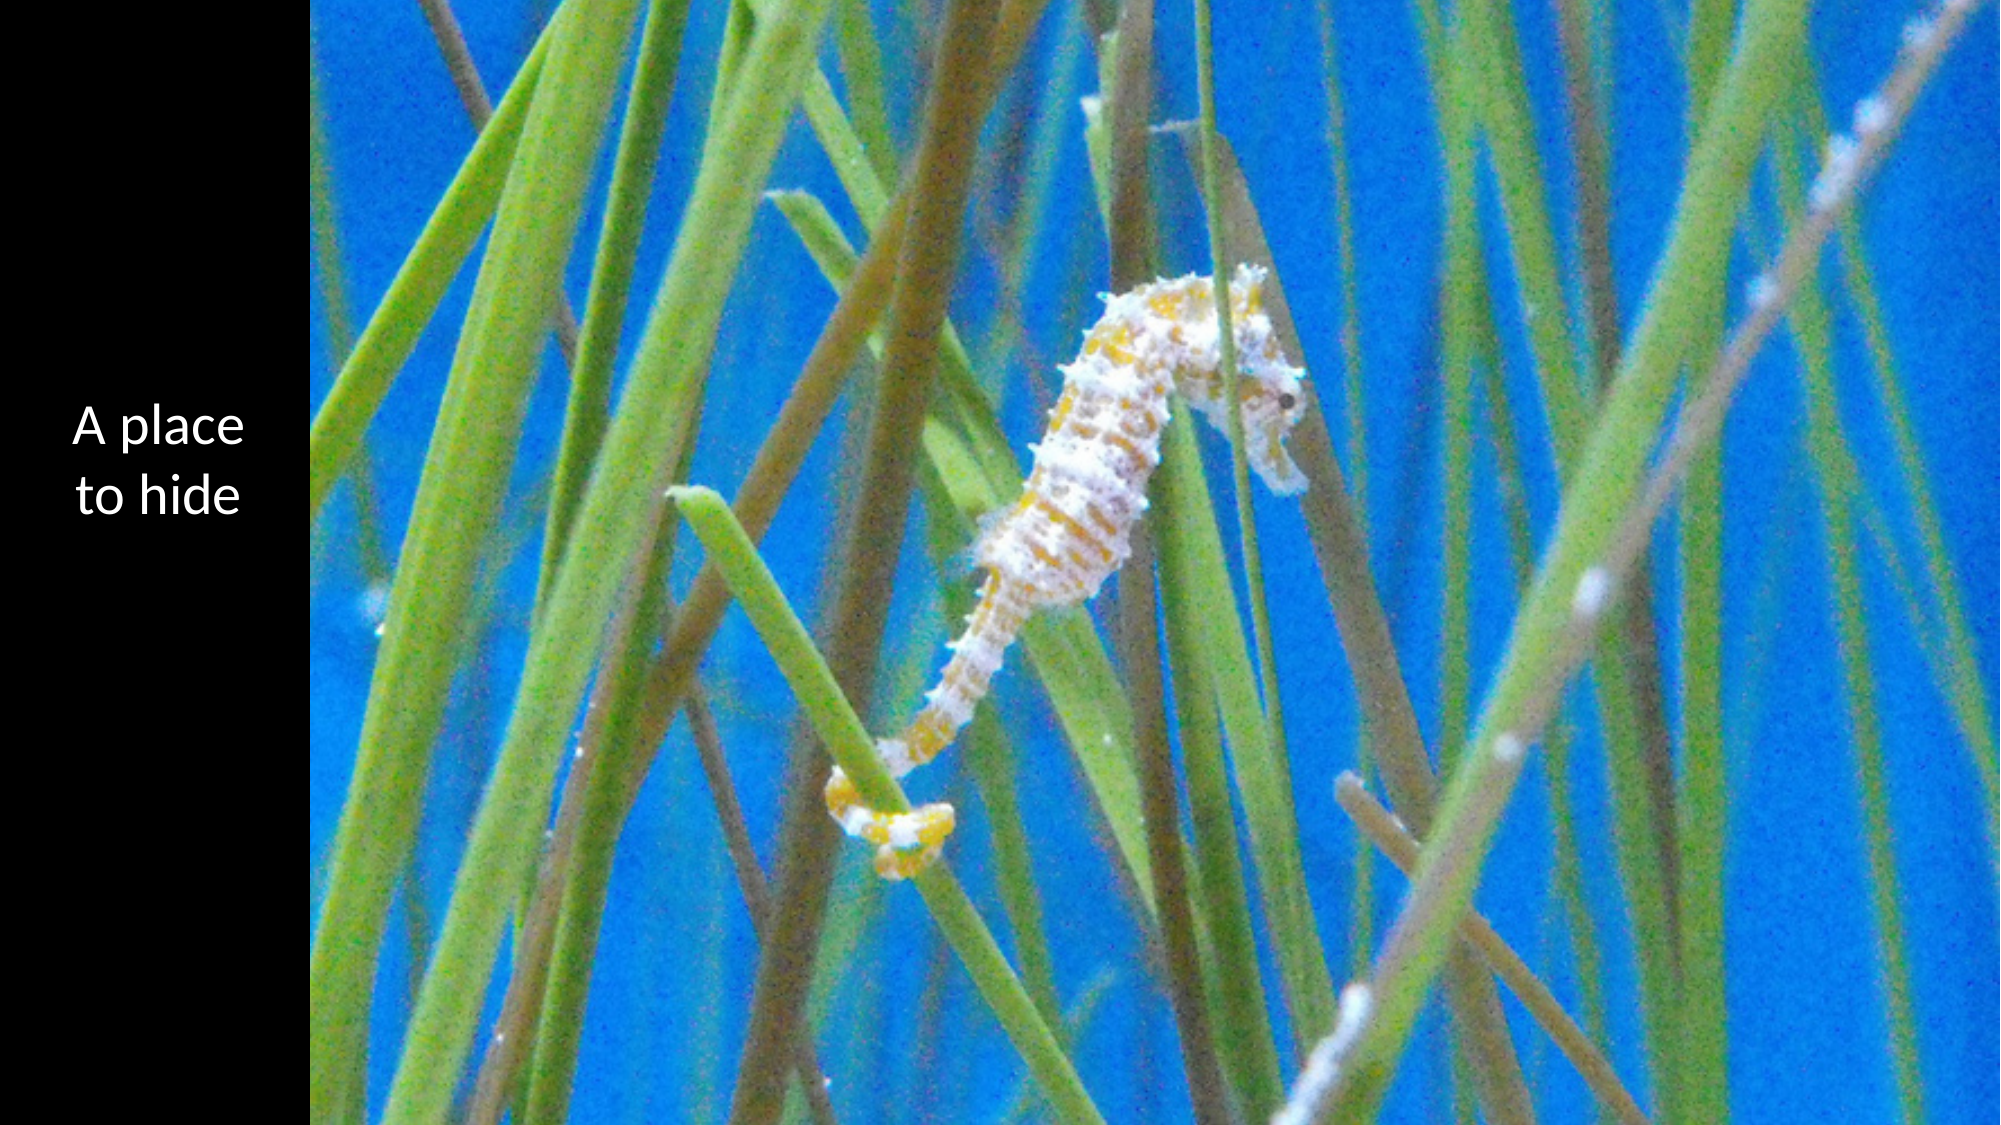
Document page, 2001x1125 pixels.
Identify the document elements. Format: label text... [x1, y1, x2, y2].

picture [310, 0, 2000, 1125]
text_box A place to hide [28, 378, 290, 534]
